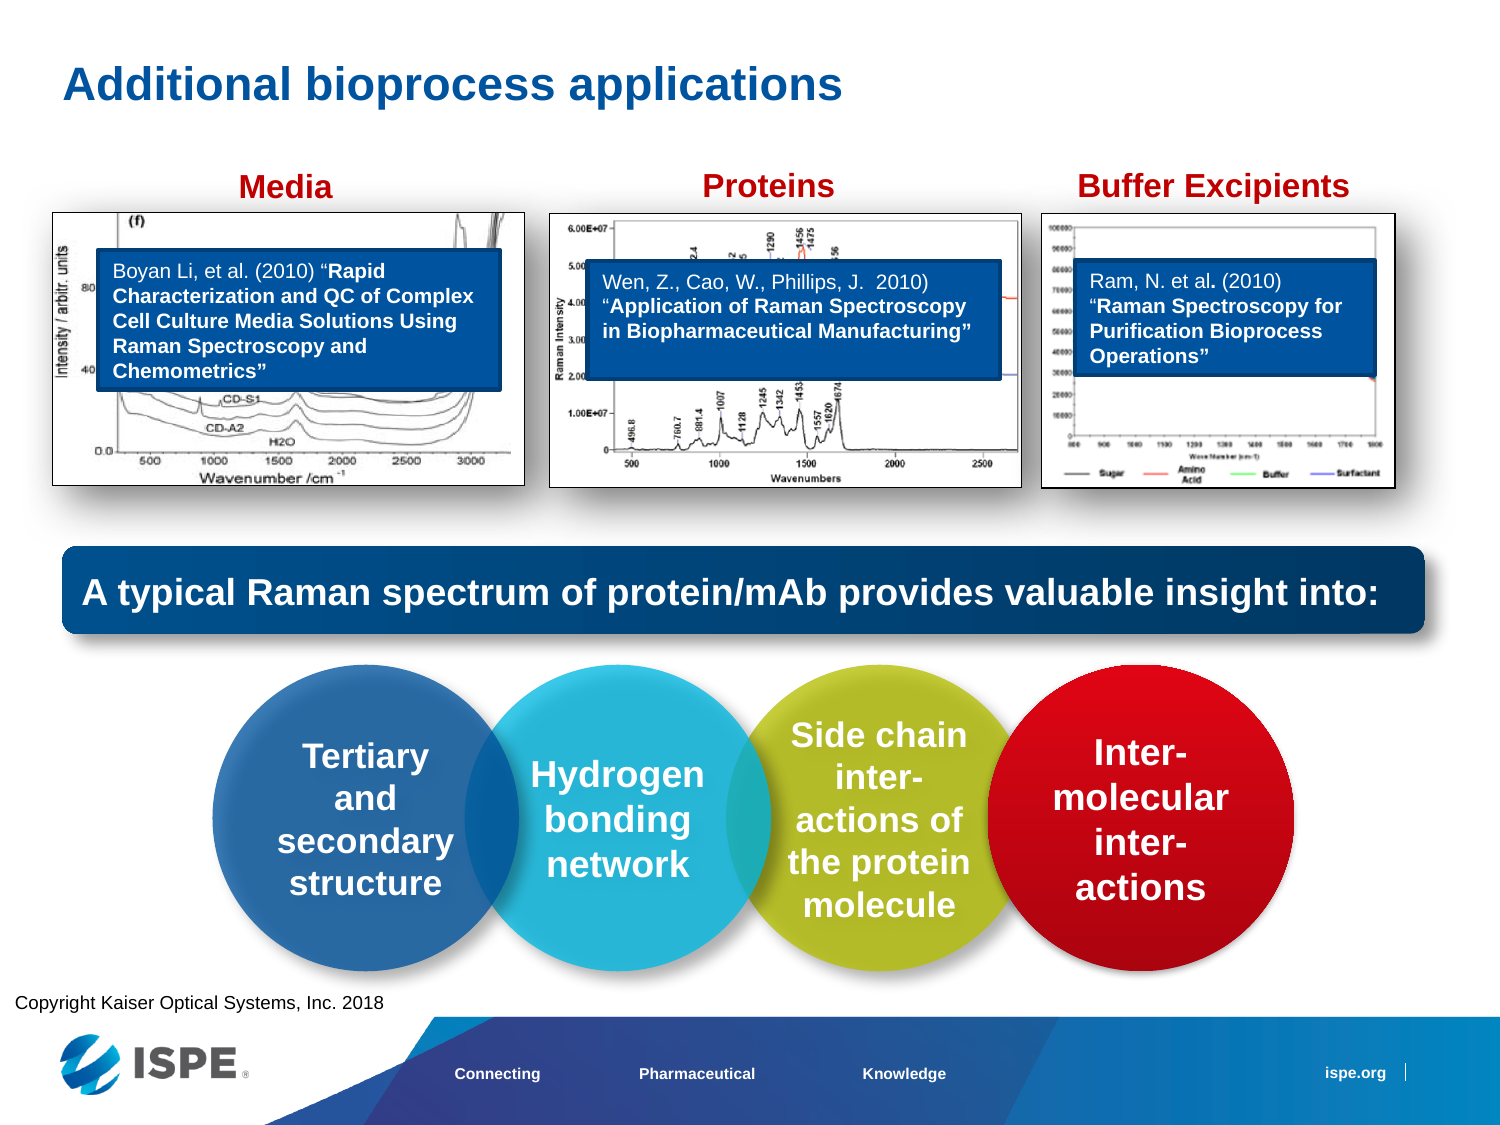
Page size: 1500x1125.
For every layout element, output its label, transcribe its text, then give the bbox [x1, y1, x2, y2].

text_box Proteins [687, 156, 1062, 212]
text_box Buffer Excipients [1062, 156, 1438, 212]
text_box A typical Raman spectrum of protein/mAb provides valuable insight into: [60, 544, 1428, 636]
list Additional bioprocess applications [62, 62, 1438, 202]
picture [0, 0, 1500, 1125]
text_box Copyright Kaiser Optical Systems, Inc. 2018 [0, 983, 484, 1021]
text_box Media [223, 157, 465, 210]
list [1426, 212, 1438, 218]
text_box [212, 664, 1295, 972]
